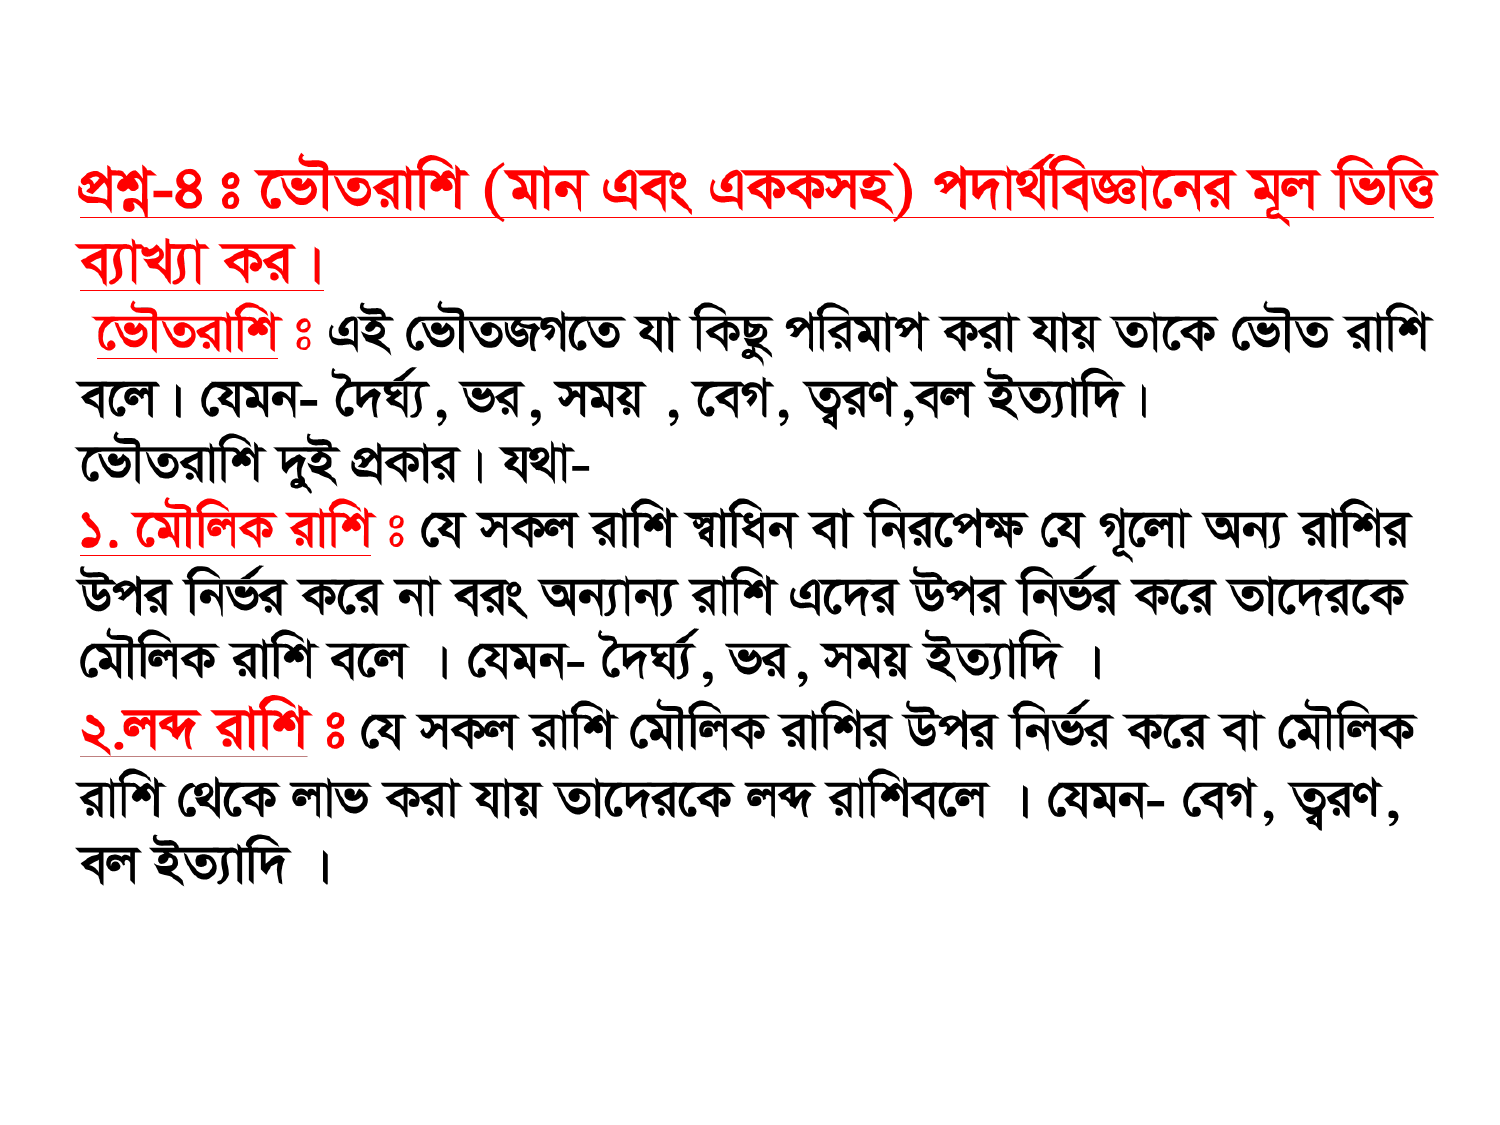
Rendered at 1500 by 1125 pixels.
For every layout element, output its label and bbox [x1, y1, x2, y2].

picture [37, 49, 1476, 1076]
